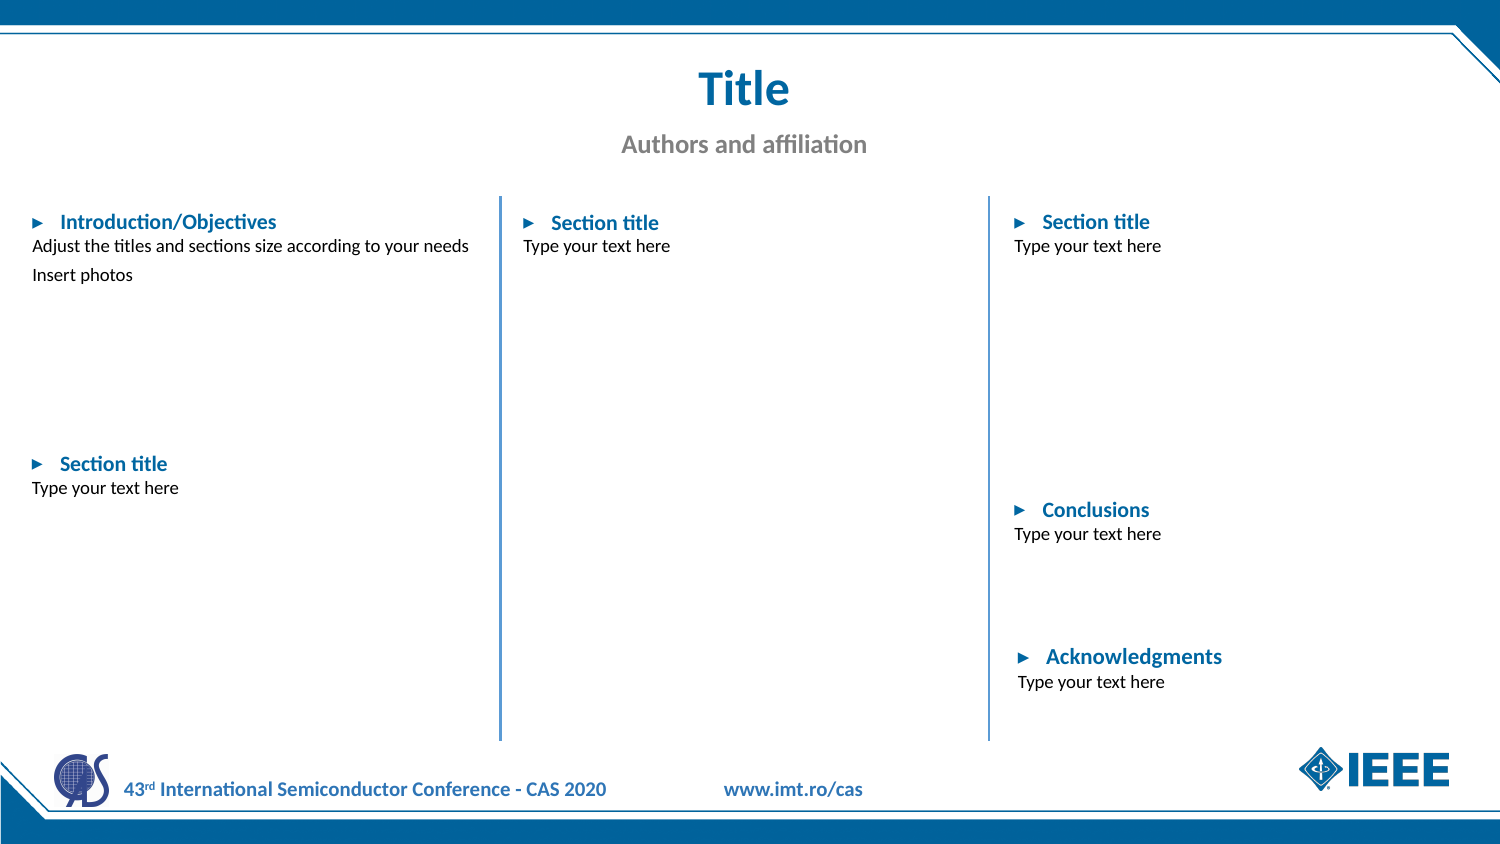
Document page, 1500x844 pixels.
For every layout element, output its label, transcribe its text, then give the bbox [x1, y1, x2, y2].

list Introduction/Objectives Adjust the titles and sections size according to your needs Insert photos [17, 200, 487, 442]
list Authors and affiliation [97, 122, 1392, 167]
picture [1299, 747, 1449, 760]
picture [0, 0, 1500, 84]
text_box Section title Type your text here [999, 200, 1466, 487]
picture [2, 754, 1500, 844]
text_box Acknowledgments Type your text here [1002, 634, 1469, 719]
text_box Section title Type your text here [16, 442, 380, 620]
title Title [97, 55, 1392, 122]
text_box Conclusions Type your text here [999, 487, 1466, 641]
text_box Section title Type your text here [508, 200, 975, 716]
